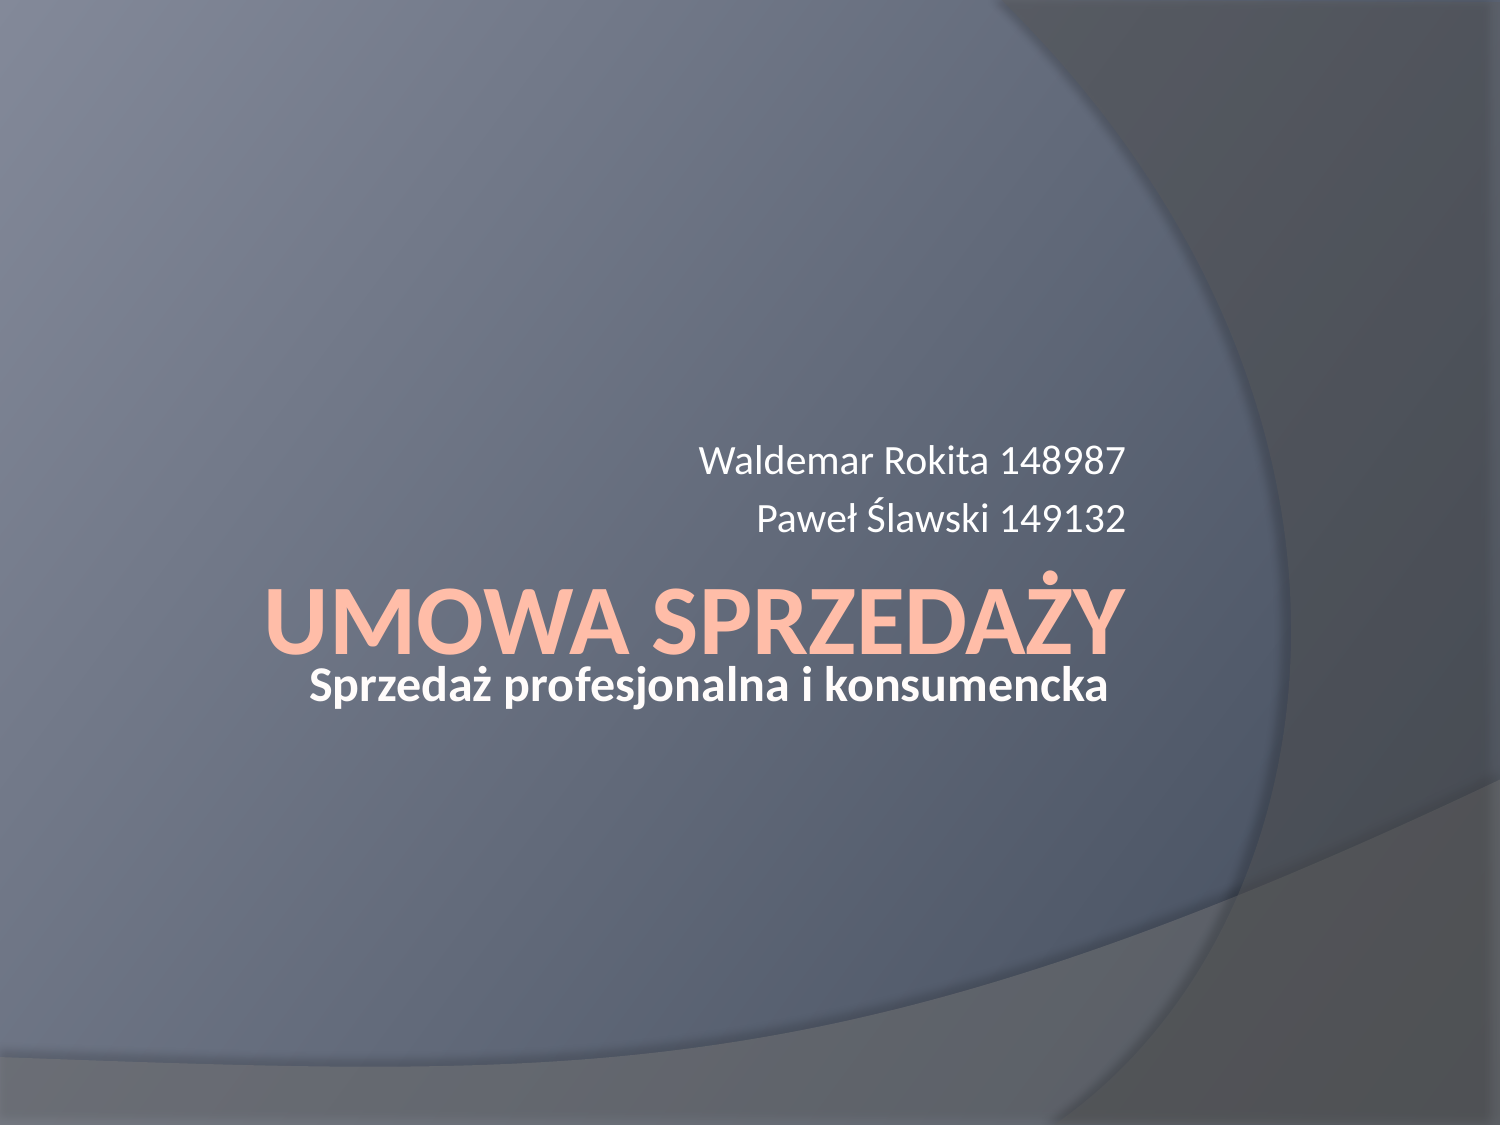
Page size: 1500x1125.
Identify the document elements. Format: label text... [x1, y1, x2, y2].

subtitle Waldemar Rokita 148987 Paweł Ślawski 149132 [71, 253, 1134, 541]
text_box Sprzedaż profesjonalna i konsumencka [58, 644, 1125, 720]
title Umowa Sprzedaży [70, 547, 1134, 668]
